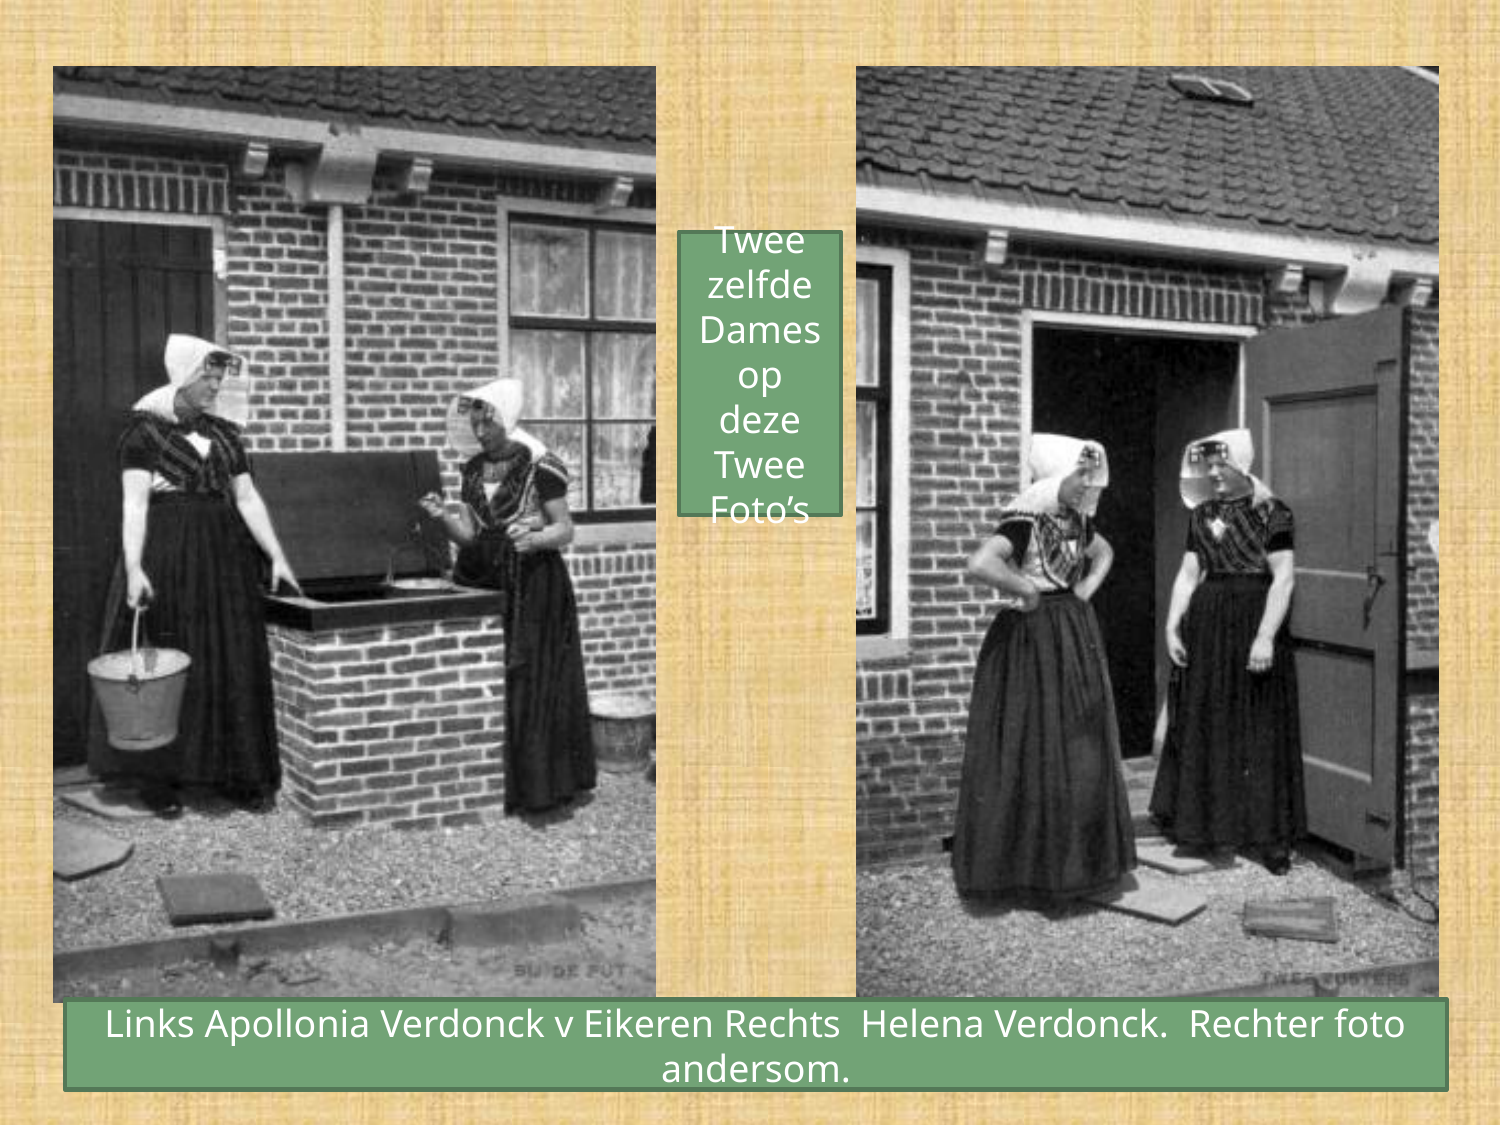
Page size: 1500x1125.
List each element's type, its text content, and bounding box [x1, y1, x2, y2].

text_box Links Apollonia Verdonck v Eikeren Rechts Helena Verdonck. Rechter foto andersom. [63, 997, 1449, 1092]
text_box Twee zelfde Dames op deze Twee Foto’s [699, 230, 843, 517]
picture [0, 0, 1500, 1125]
